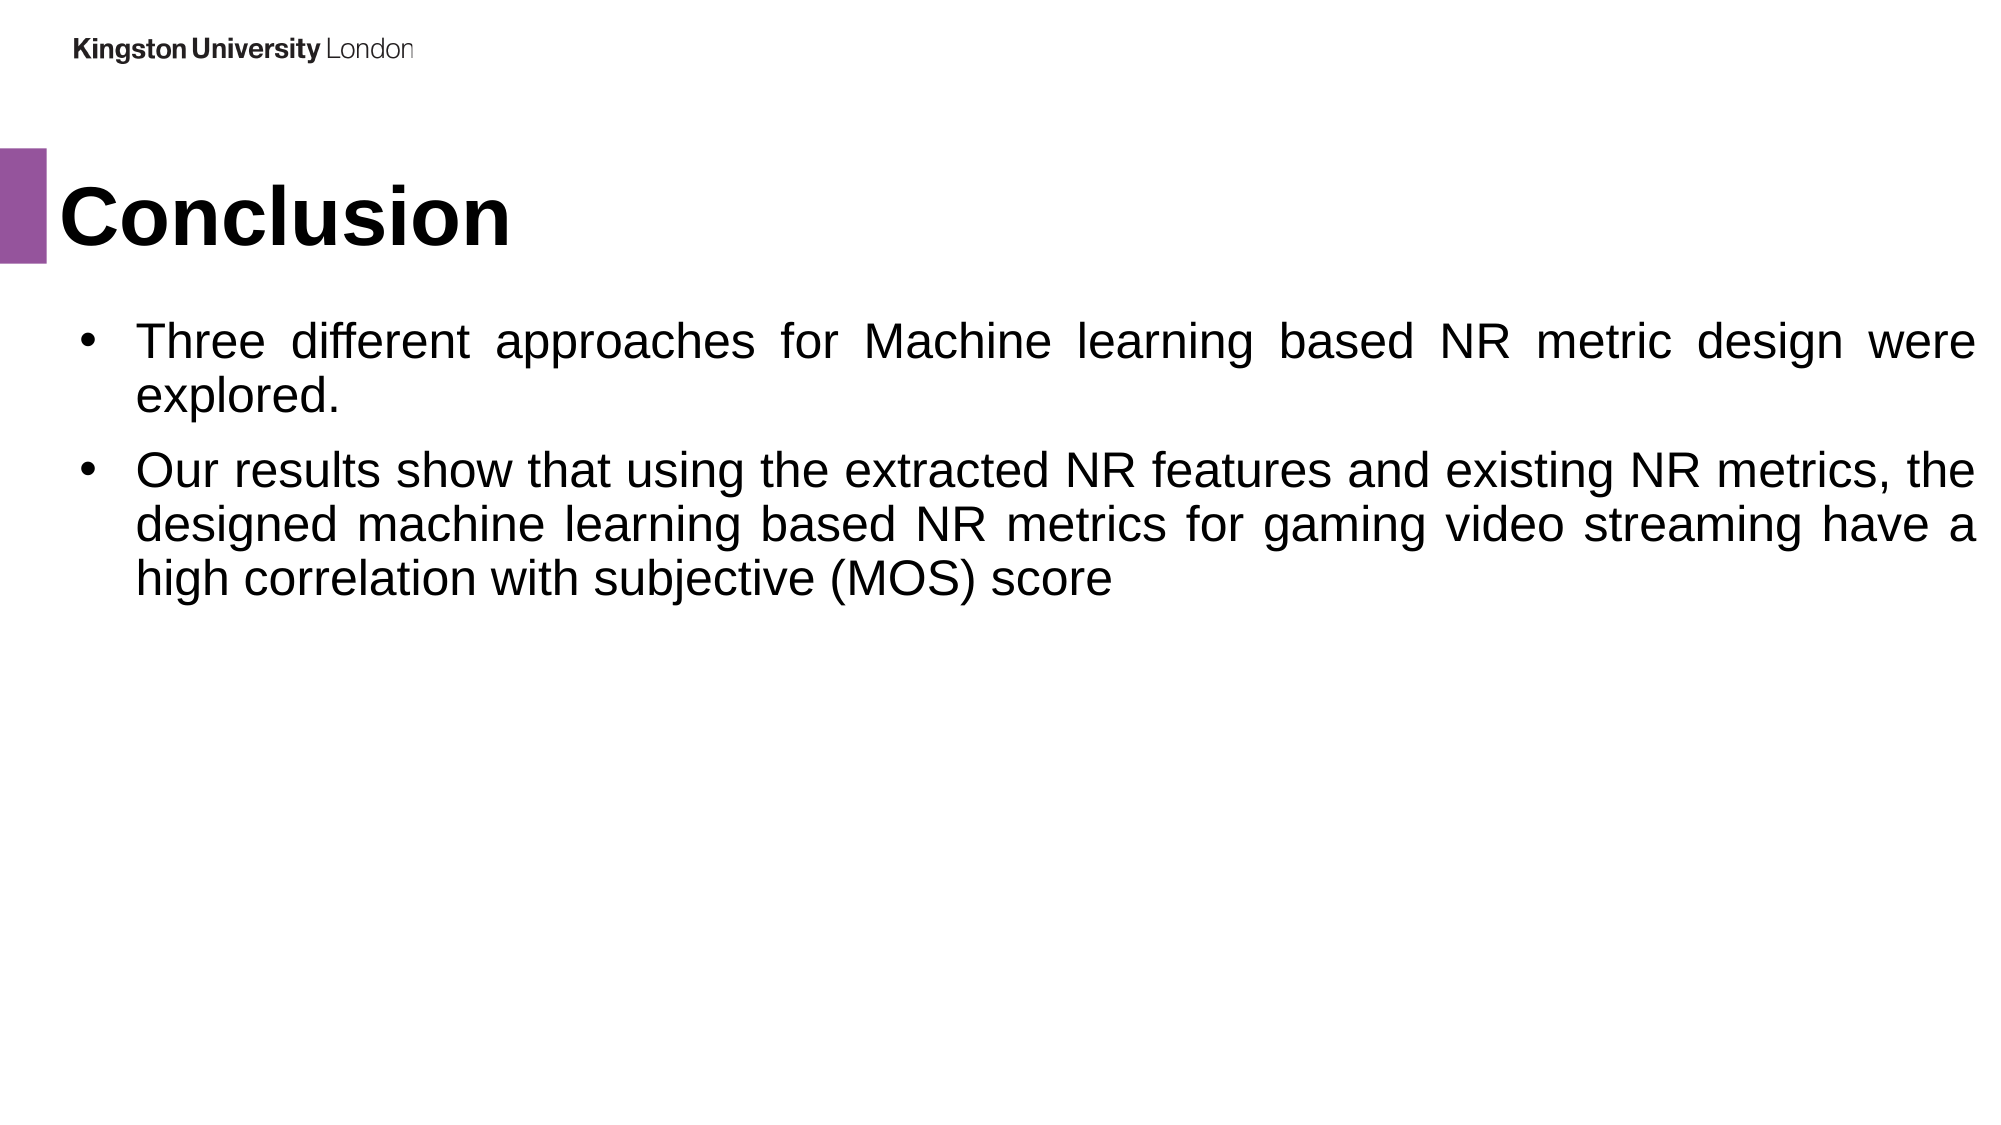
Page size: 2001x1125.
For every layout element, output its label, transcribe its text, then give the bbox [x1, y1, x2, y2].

title Conclusion [52, 166, 557, 284]
list Three different approaches for Machine learning based NR metric design were explored. Our results show that using the extracted NR features and existing NR metrics, the designed machine learning based NR metrics for gaming video streaming have a high correlation with subjective (MOS) score [71, 307, 1985, 946]
